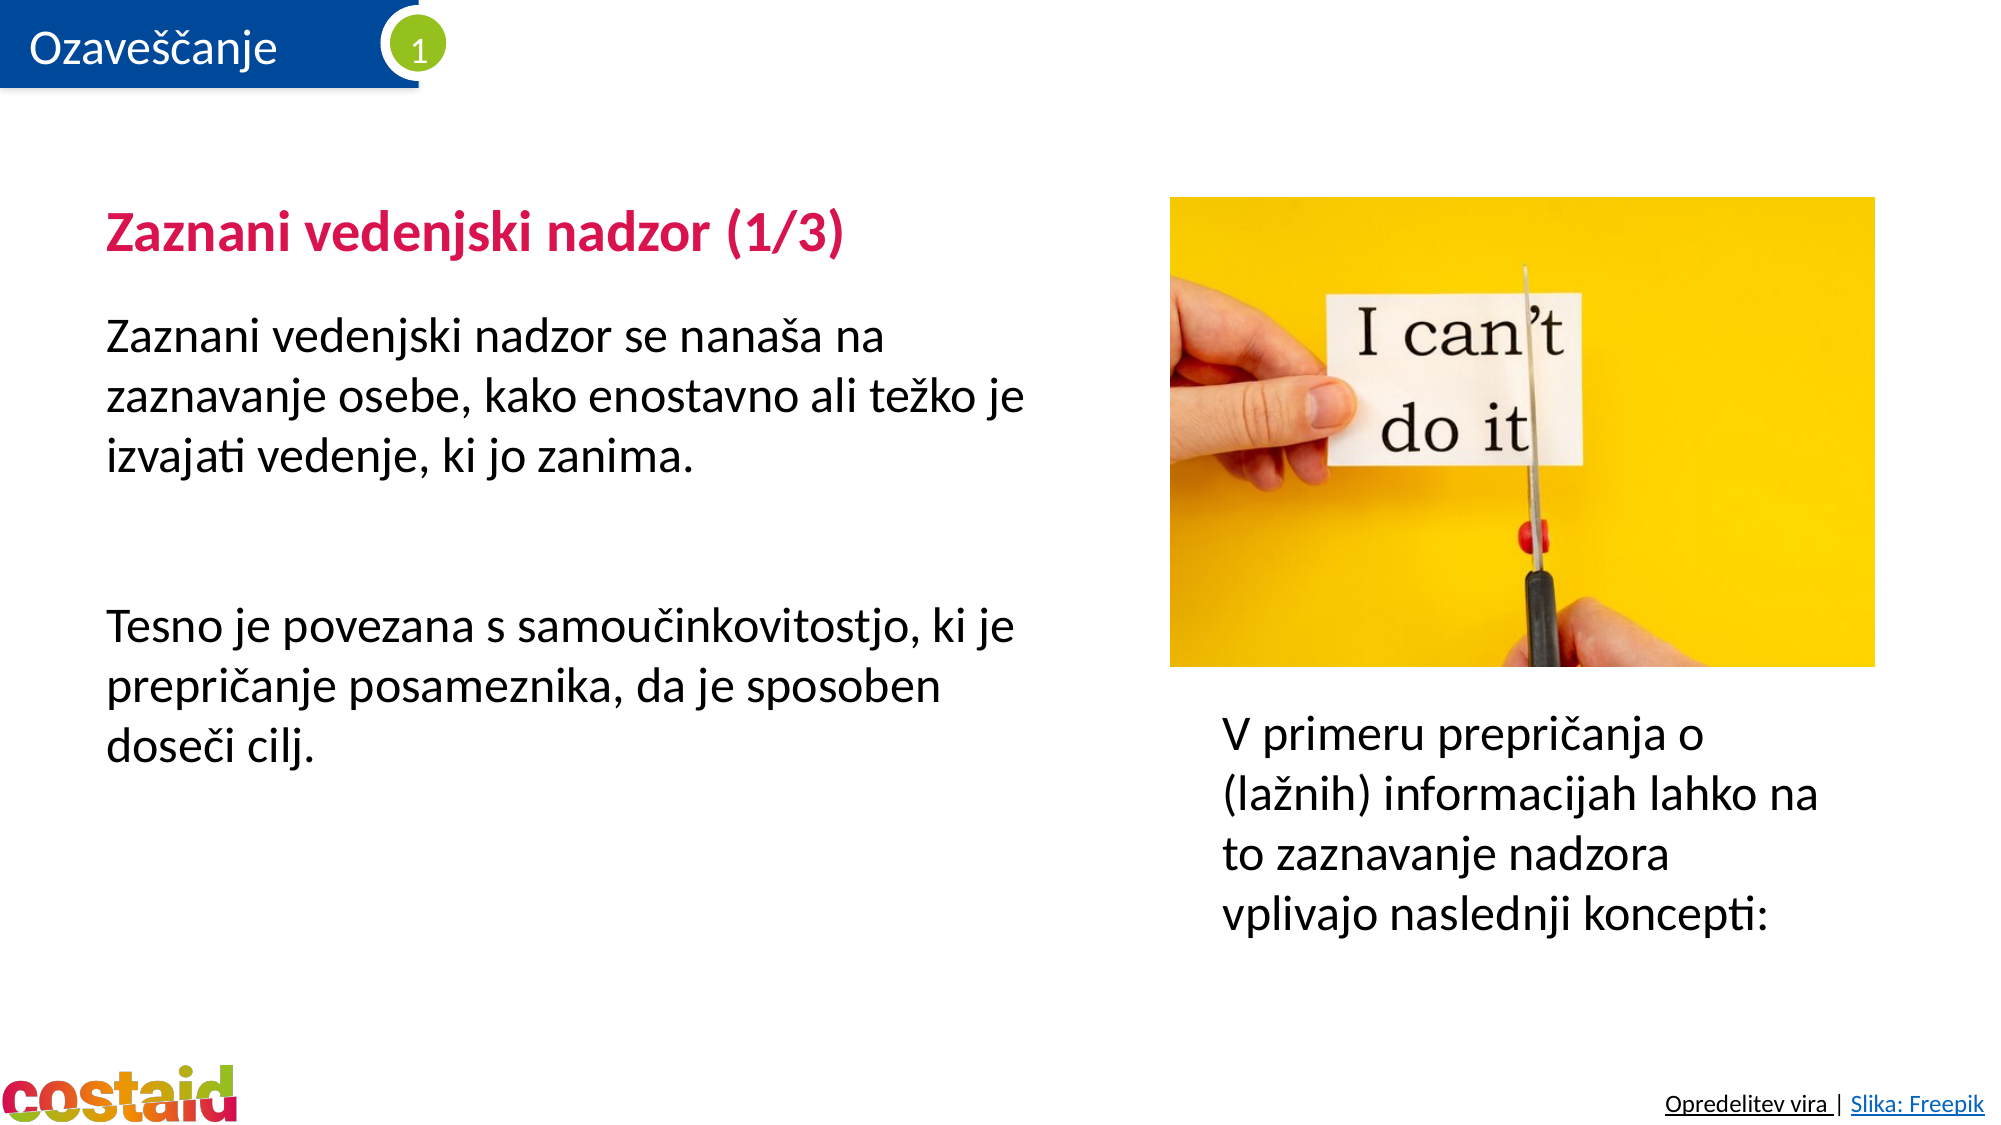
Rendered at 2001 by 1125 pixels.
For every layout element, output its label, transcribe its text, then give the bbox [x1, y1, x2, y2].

text_box V primeru prepričanja o (lažnih) informacijah lahko na to zaznavanje nadzora vplivajo naslednji koncepti: [1207, 693, 1838, 949]
title Zaznani vedenjski nadzor (1/3) [91, 182, 1906, 282]
list Zaznani vedenjski nadzor se nanaša na zaznavanje osebe, kako enostavno ali težko je izvajati vedenje, ki jo zanima. Tesno je povezana s samoučinkovitostjo, ki je prepričanje posameznika, da je sposoben doseči cilj. [91, 295, 1052, 1094]
text_box Opredelitev vira | Slika: Freepik [1548, 1080, 2000, 1125]
picture [1170, 197, 1875, 667]
picture [0, 1065, 267, 1125]
